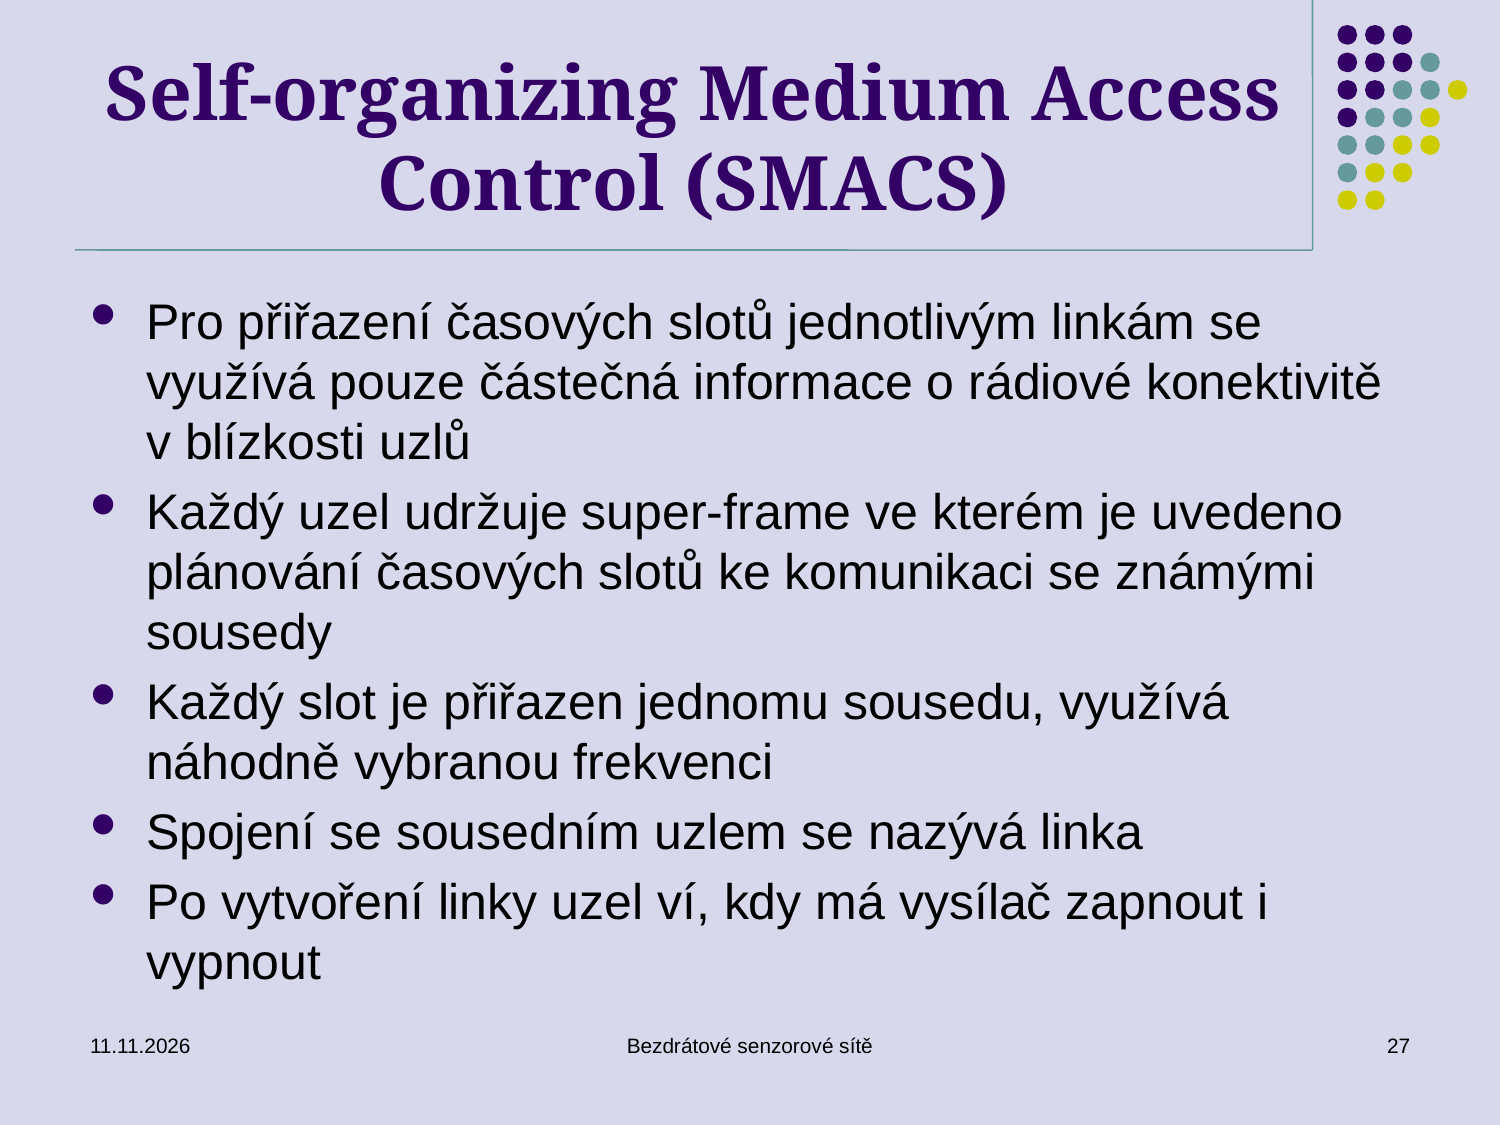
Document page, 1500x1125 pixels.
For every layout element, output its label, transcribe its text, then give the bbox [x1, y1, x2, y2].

slide_number 26. 11. 2019 [75, 1025, 425, 1100]
list Pro přiřazení časových slotů jednotlivým linkám se využívá pouze částečná informace o rádiové konektivitě v blízkosti uzlů Každý uzel udržuje super-frame ve kterém je uvedeno plánování časových slotů ke komunikaci se známými sousedy Každý slot je přiřazen jednomu sousedu, využívá náhodně vybranou frekvenci Spojení se sousedním uzlem se nazývá linka Po vytvoření linky uzel ví, kdy má vysílač zapnout i vypnout [75, 282, 1425, 1006]
slide_number 27 [1074, 1025, 1425, 1100]
title Self-organizing Medium Access Control (SMACS) [75, 20, 1313, 233]
footer Bezdrátové senzorové sítě [512, 1025, 988, 1100]
